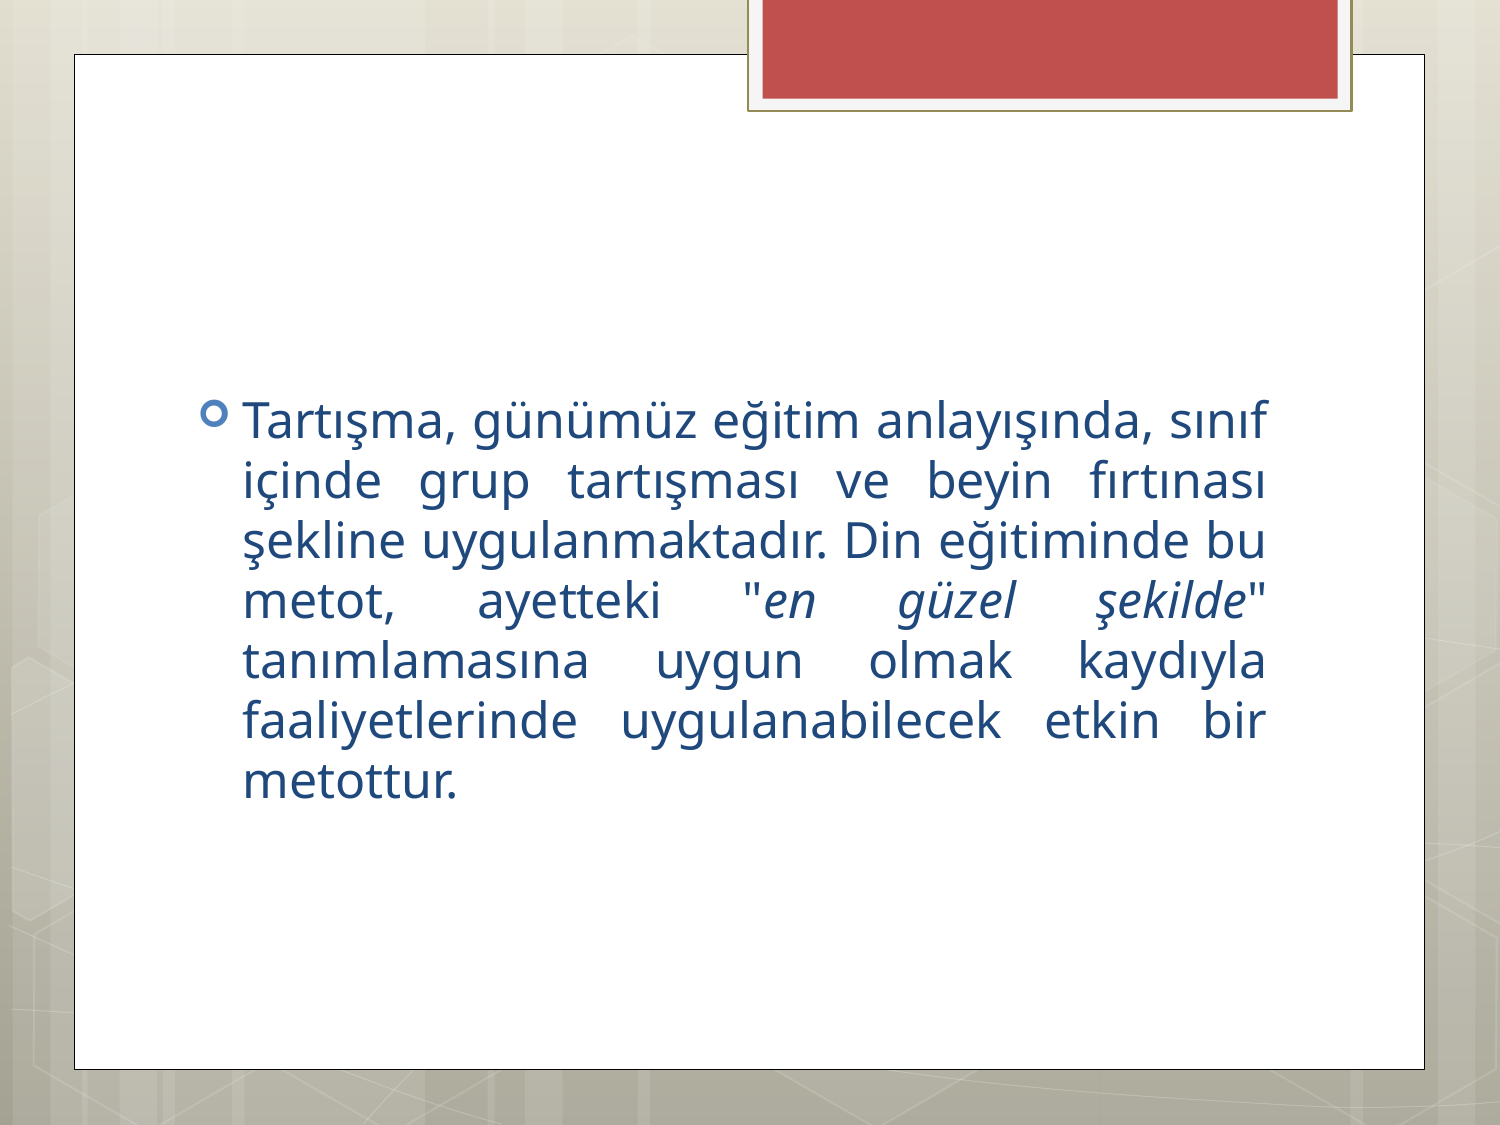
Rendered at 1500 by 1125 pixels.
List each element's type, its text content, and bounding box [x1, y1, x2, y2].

list Tartışma, günümüz eğitim anlayışında, sınıf içinde grup tartışması ve beyin fırtınası şekline uygulanmaktadır. Din eğitiminde bu metot, ayetteki "en güzel şekilde" tanımlamasına uygun olmak kaydıyla faaliyetlerinde uygulanabilecek etkin bir metottur. [171, 381, 1283, 957]
